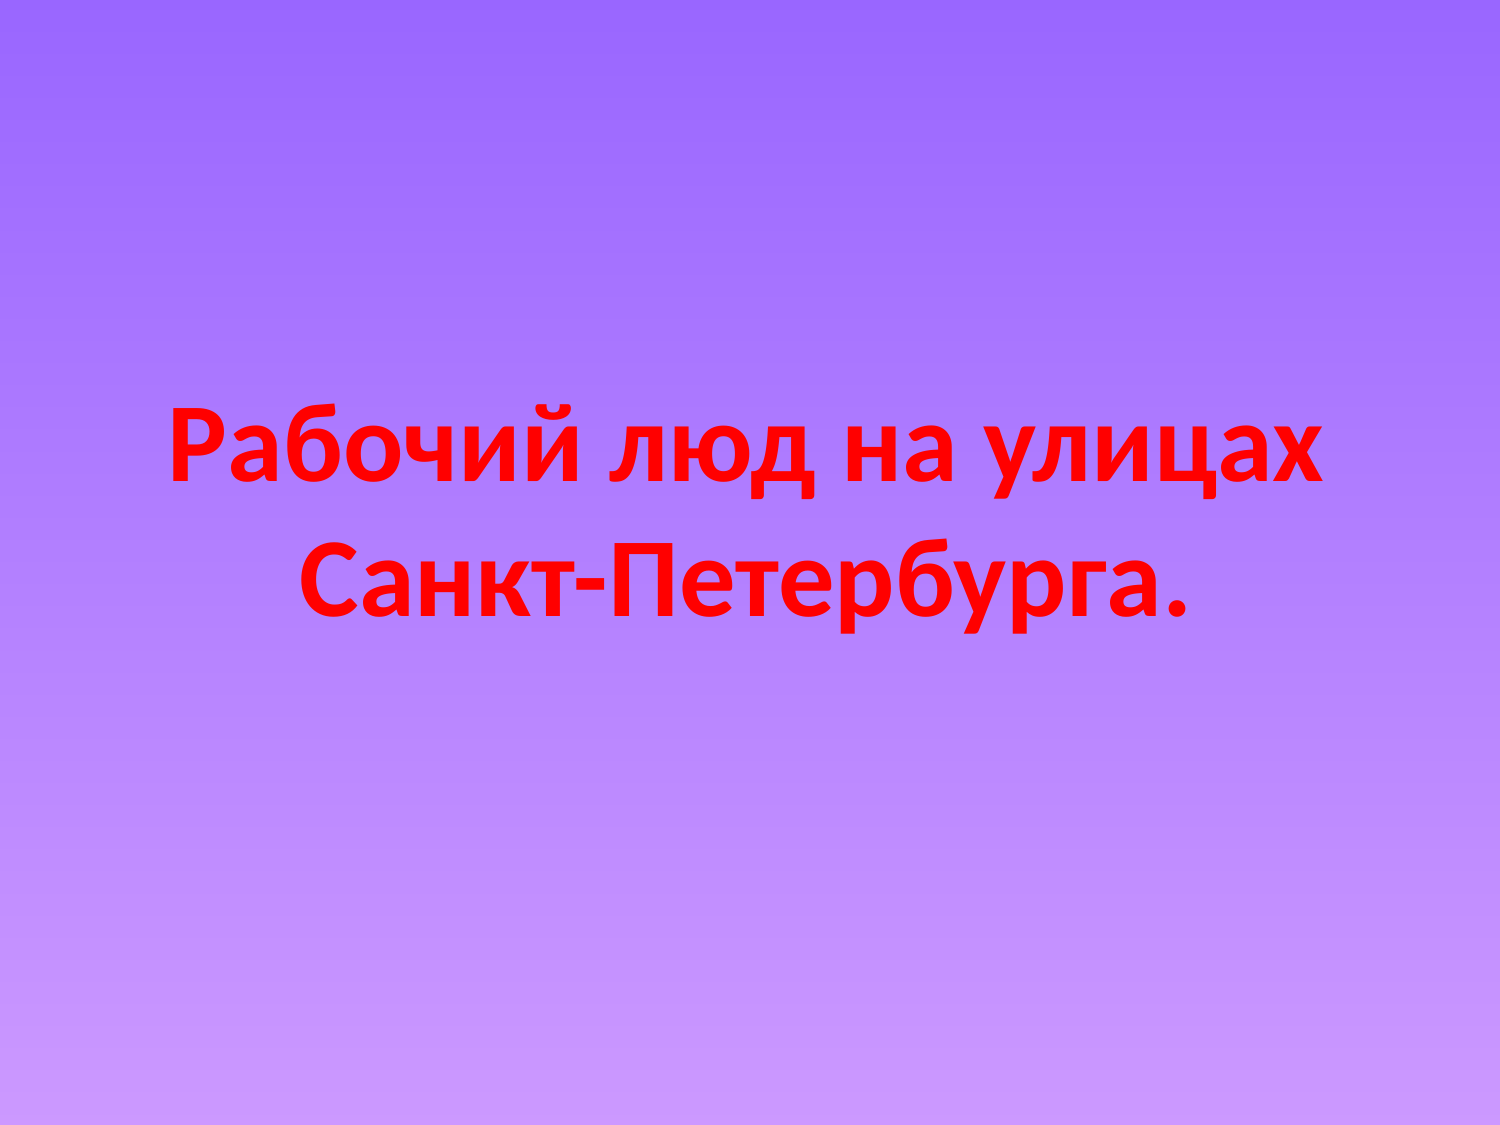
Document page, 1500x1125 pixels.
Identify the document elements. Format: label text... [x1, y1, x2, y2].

text_box Рабочий люд на улицах Санкт-Петербурга. [152, 361, 1341, 647]
